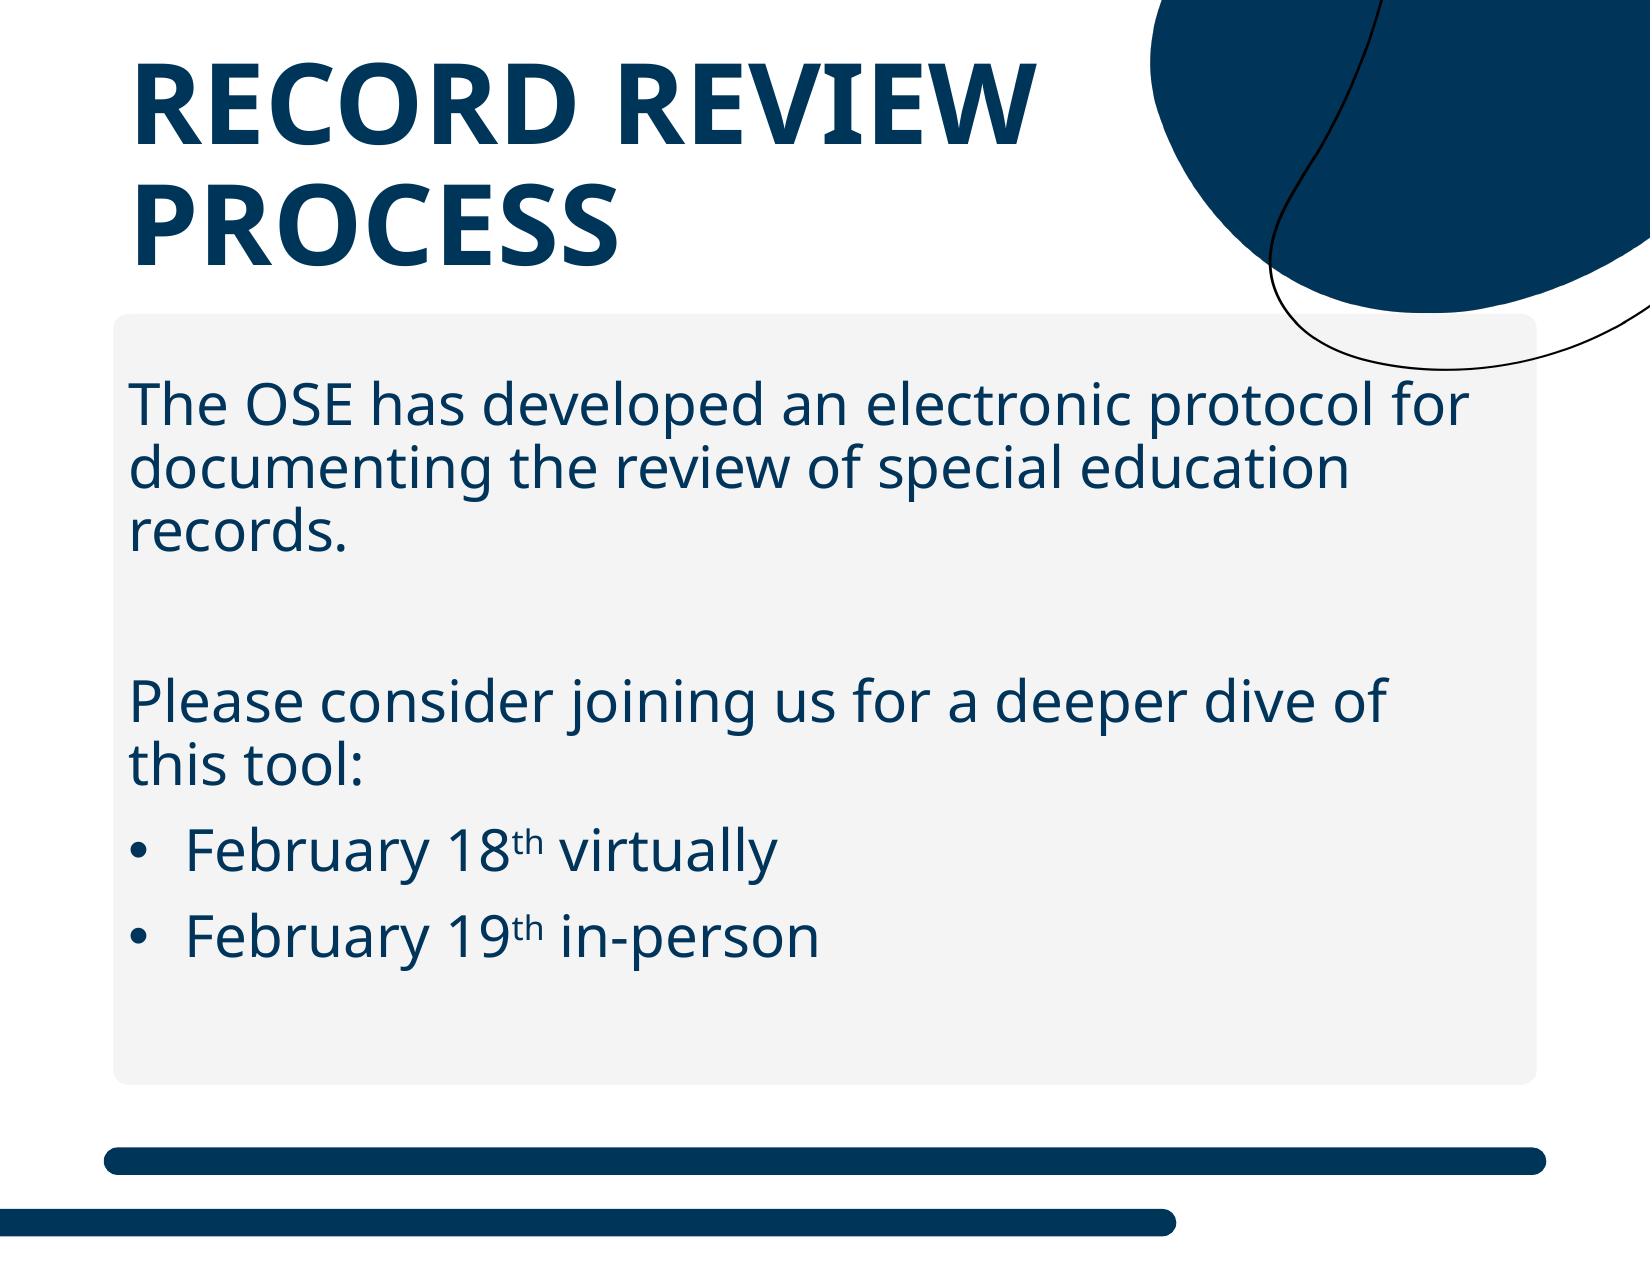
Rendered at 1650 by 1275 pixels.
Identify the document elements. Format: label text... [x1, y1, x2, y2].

list The OSE has developed an electronic protocol for documenting the review of special education records. Please consider joining us for a deeper dive of this tool: February 18th virtually February 19th in-person [113, 367, 1512, 1111]
title Record Review Process [113, 45, 1163, 292]
picture [1144, 0, 1650, 371]
